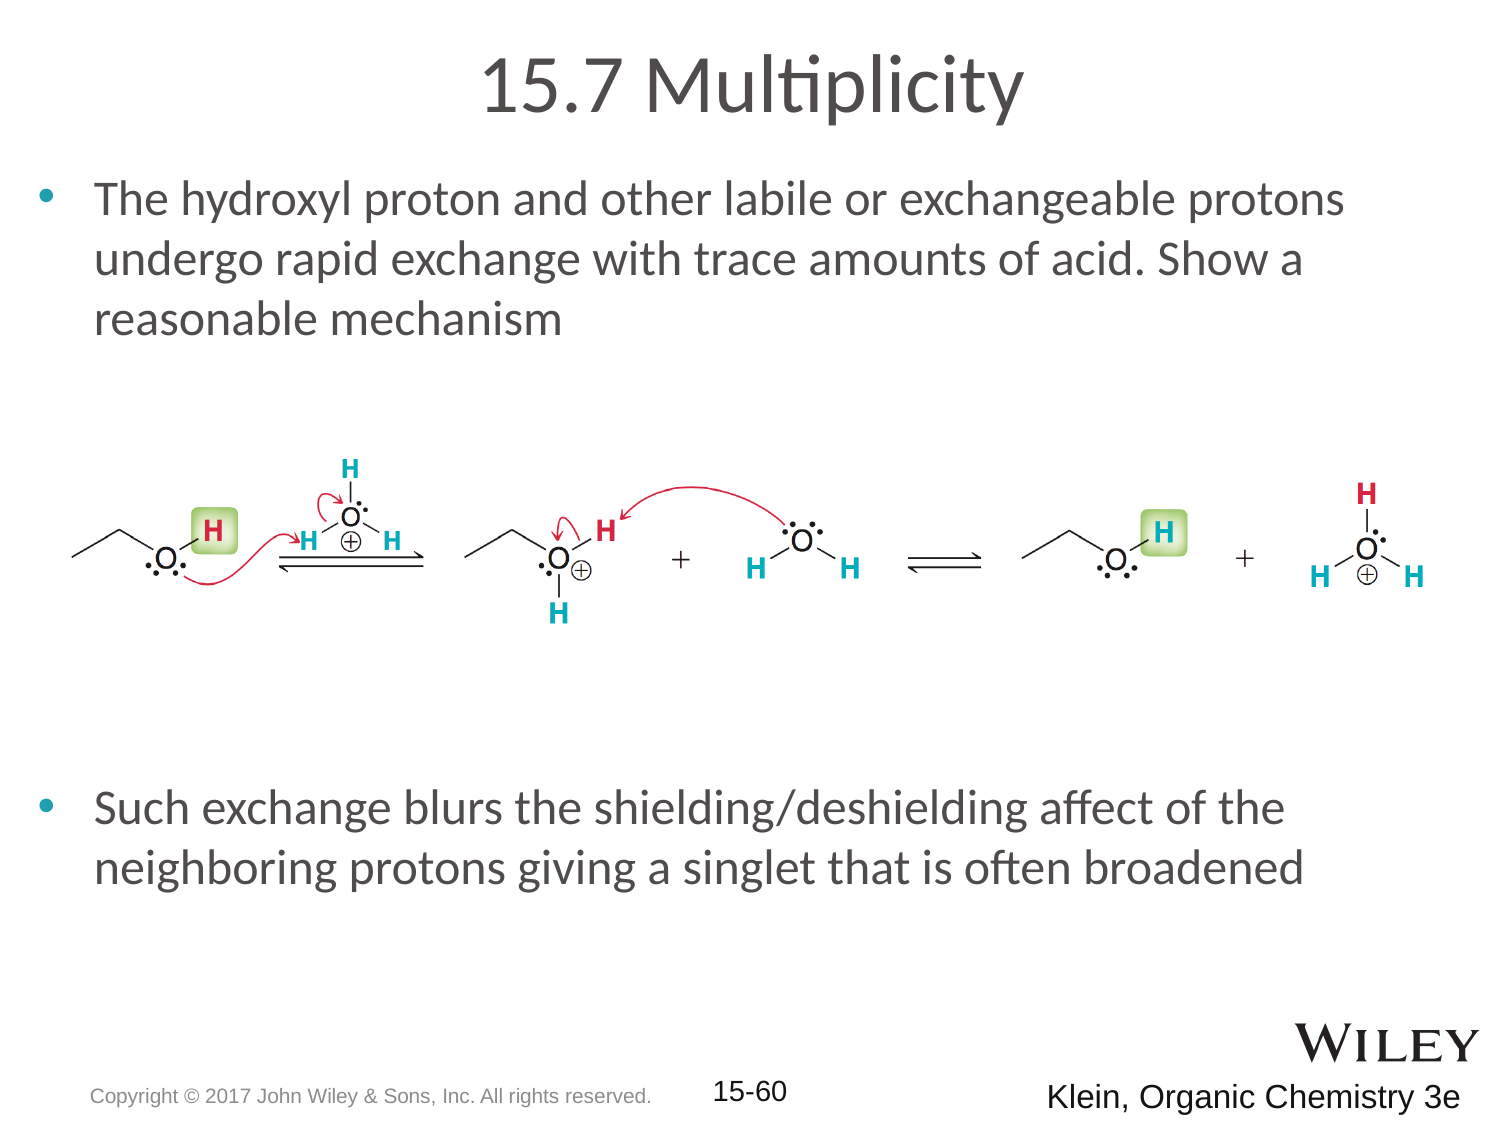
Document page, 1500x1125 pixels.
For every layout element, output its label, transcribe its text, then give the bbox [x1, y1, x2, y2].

footer Klein, Organic Chemistry 3e [1010, 1065, 1486, 1125]
picture [57, 442, 1432, 630]
picture [1292, 1021, 1480, 1065]
slide_number Copyright © 2017 John Wiley & Sons, Inc. All rights reserved. [75, 1065, 636, 1125]
title 15.7 Multiplicity [8, 2, 1495, 157]
slide_number 15-60 [636, 1065, 864, 1125]
list The hydroxyl proton and other labile or exchangeable protons undergo rapid exchange with trace amounts of acid. Show a reasonable mechanism Such exchange blurs the shielding/deshielding affect of the neighboring protons giving a singlet that is often broadened [22, 157, 1449, 1016]
